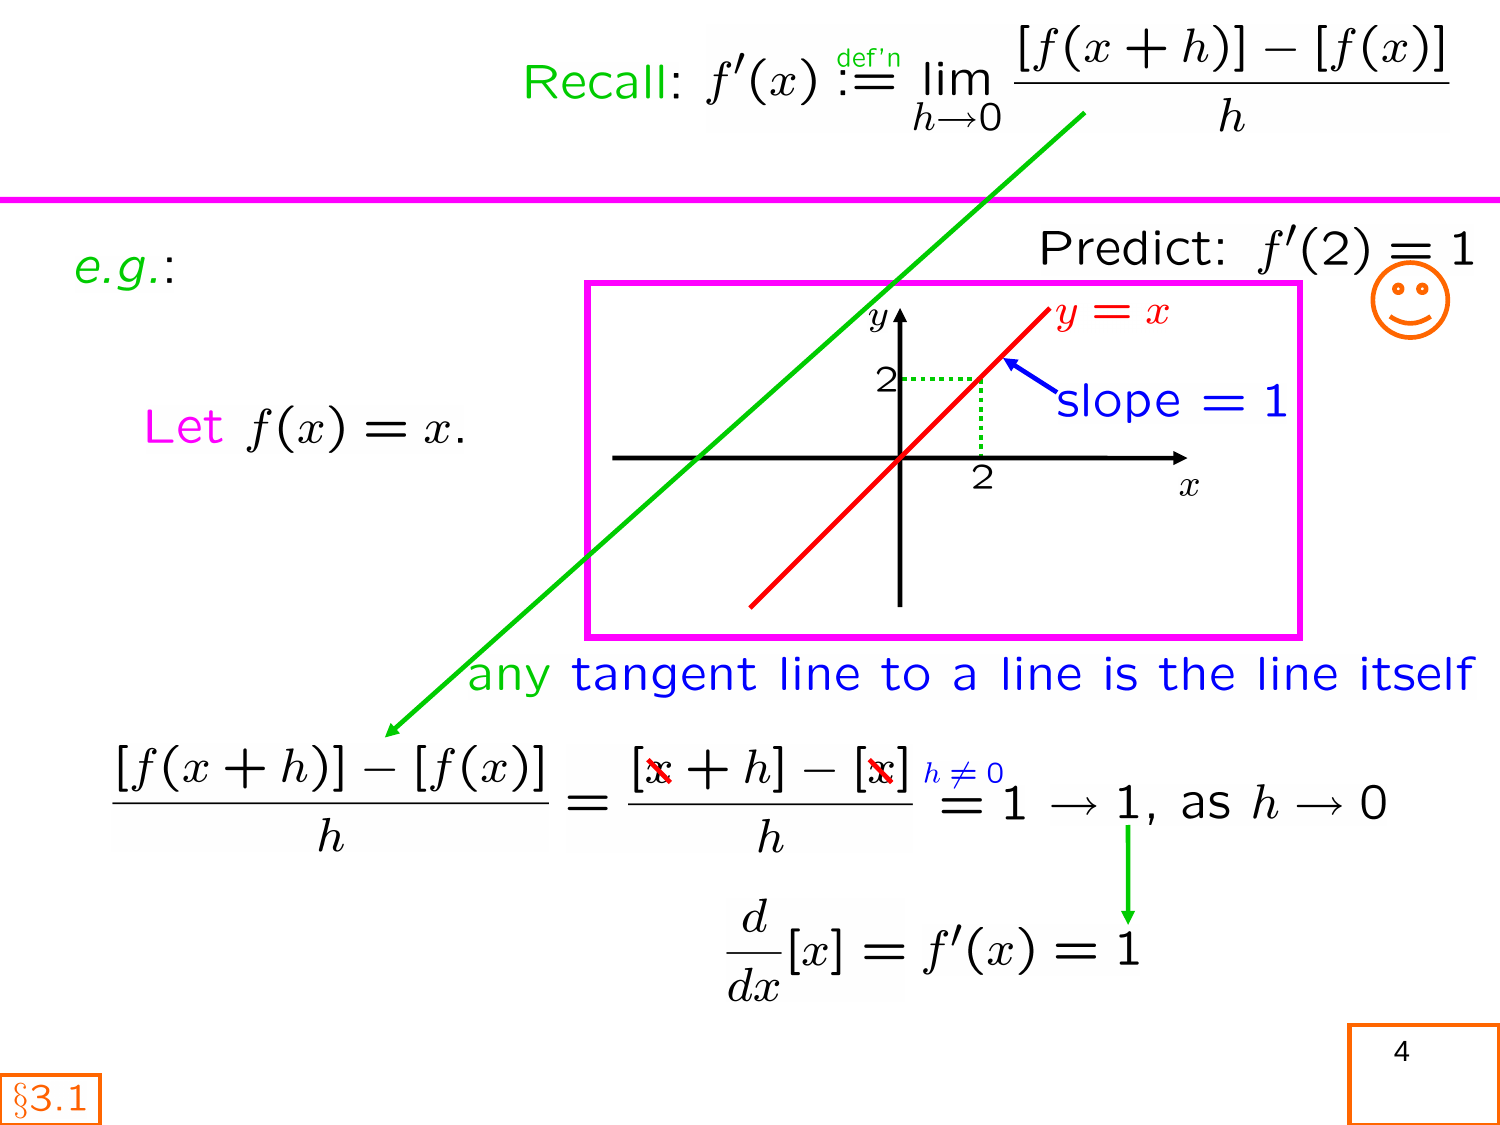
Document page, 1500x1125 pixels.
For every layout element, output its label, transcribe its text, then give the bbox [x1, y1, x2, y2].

picture [524, 62, 679, 99]
picture [1049, 784, 1387, 826]
picture [111, 743, 550, 853]
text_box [587, 282, 1301, 638]
picture [1041, 224, 1474, 276]
text_box [1349, 1025, 1500, 1125]
picture [706, 24, 1451, 133]
text_box [1372, 285, 1448, 338]
text_box [0, 1074, 100, 1125]
picture [146, 405, 465, 455]
picture [922, 924, 1140, 976]
picture [74, 255, 174, 293]
picture [566, 744, 913, 854]
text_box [647, 759, 892, 783]
slide_number 4 [1074, 1024, 1425, 1103]
picture [924, 761, 1026, 820]
text_box [1121, 835, 1135, 923]
picture [726, 897, 905, 1002]
text_box [384, 667, 463, 738]
picture [13, 1080, 87, 1119]
picture [468, 654, 1478, 701]
